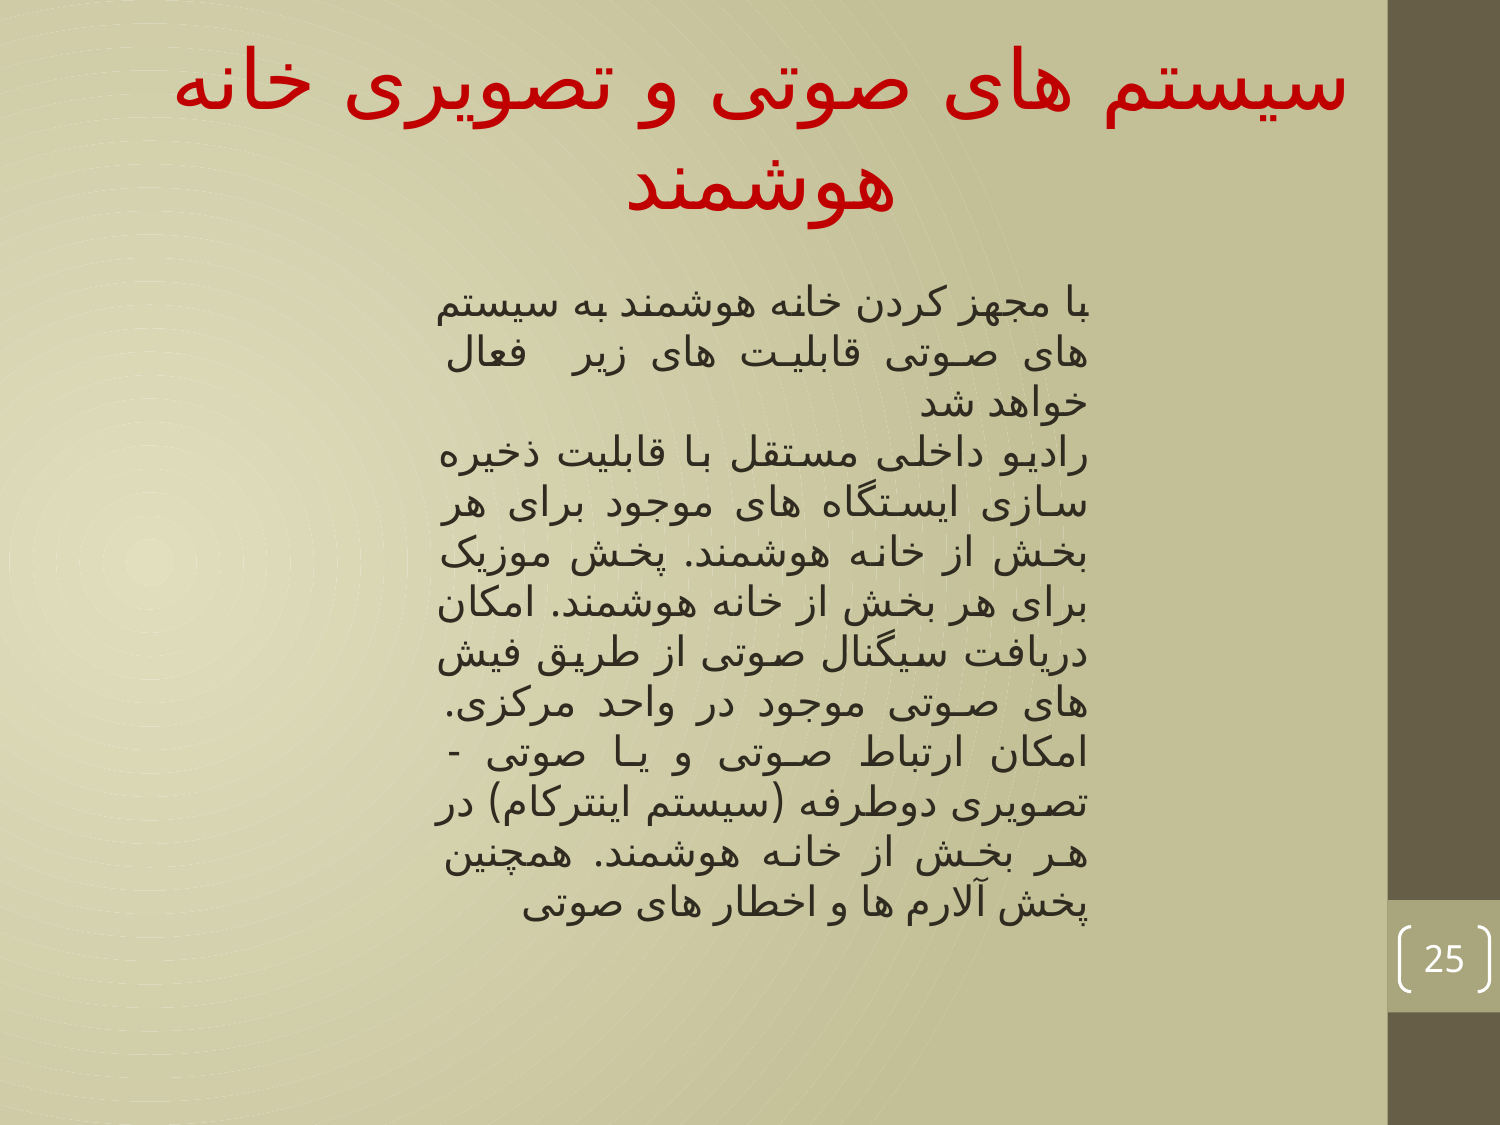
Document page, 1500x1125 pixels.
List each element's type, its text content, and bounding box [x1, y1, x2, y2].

text_box سیستم های صوتی و تصویری خانه هوشمند [138, 19, 1385, 234]
slide_number 25 [1397, 925, 1492, 994]
text_box با مجهز کردن خانه هوشمند به سیستم های صوتی قابلیت های زیر فعال خواهد شد رادیو داخلی مستقل با قابلیت ذخیره سازی ایستگاه های موجود برای هر بخش از خانه هوشمند. پخش موزیک برای هر بخش از خانه هوشمند. امکان دریافت سیگنال صوتی از طریق فیش های صوتی موجود در واحد مرکزی. امکان ارتباط صوتی و یا صوتی - تصویری دوطرفه (سیستم اینترکام) در هر بخش از خانه هوشمند. همچنین پخش آلارم ها و اخطار های صوتی [419, 267, 1105, 933]
